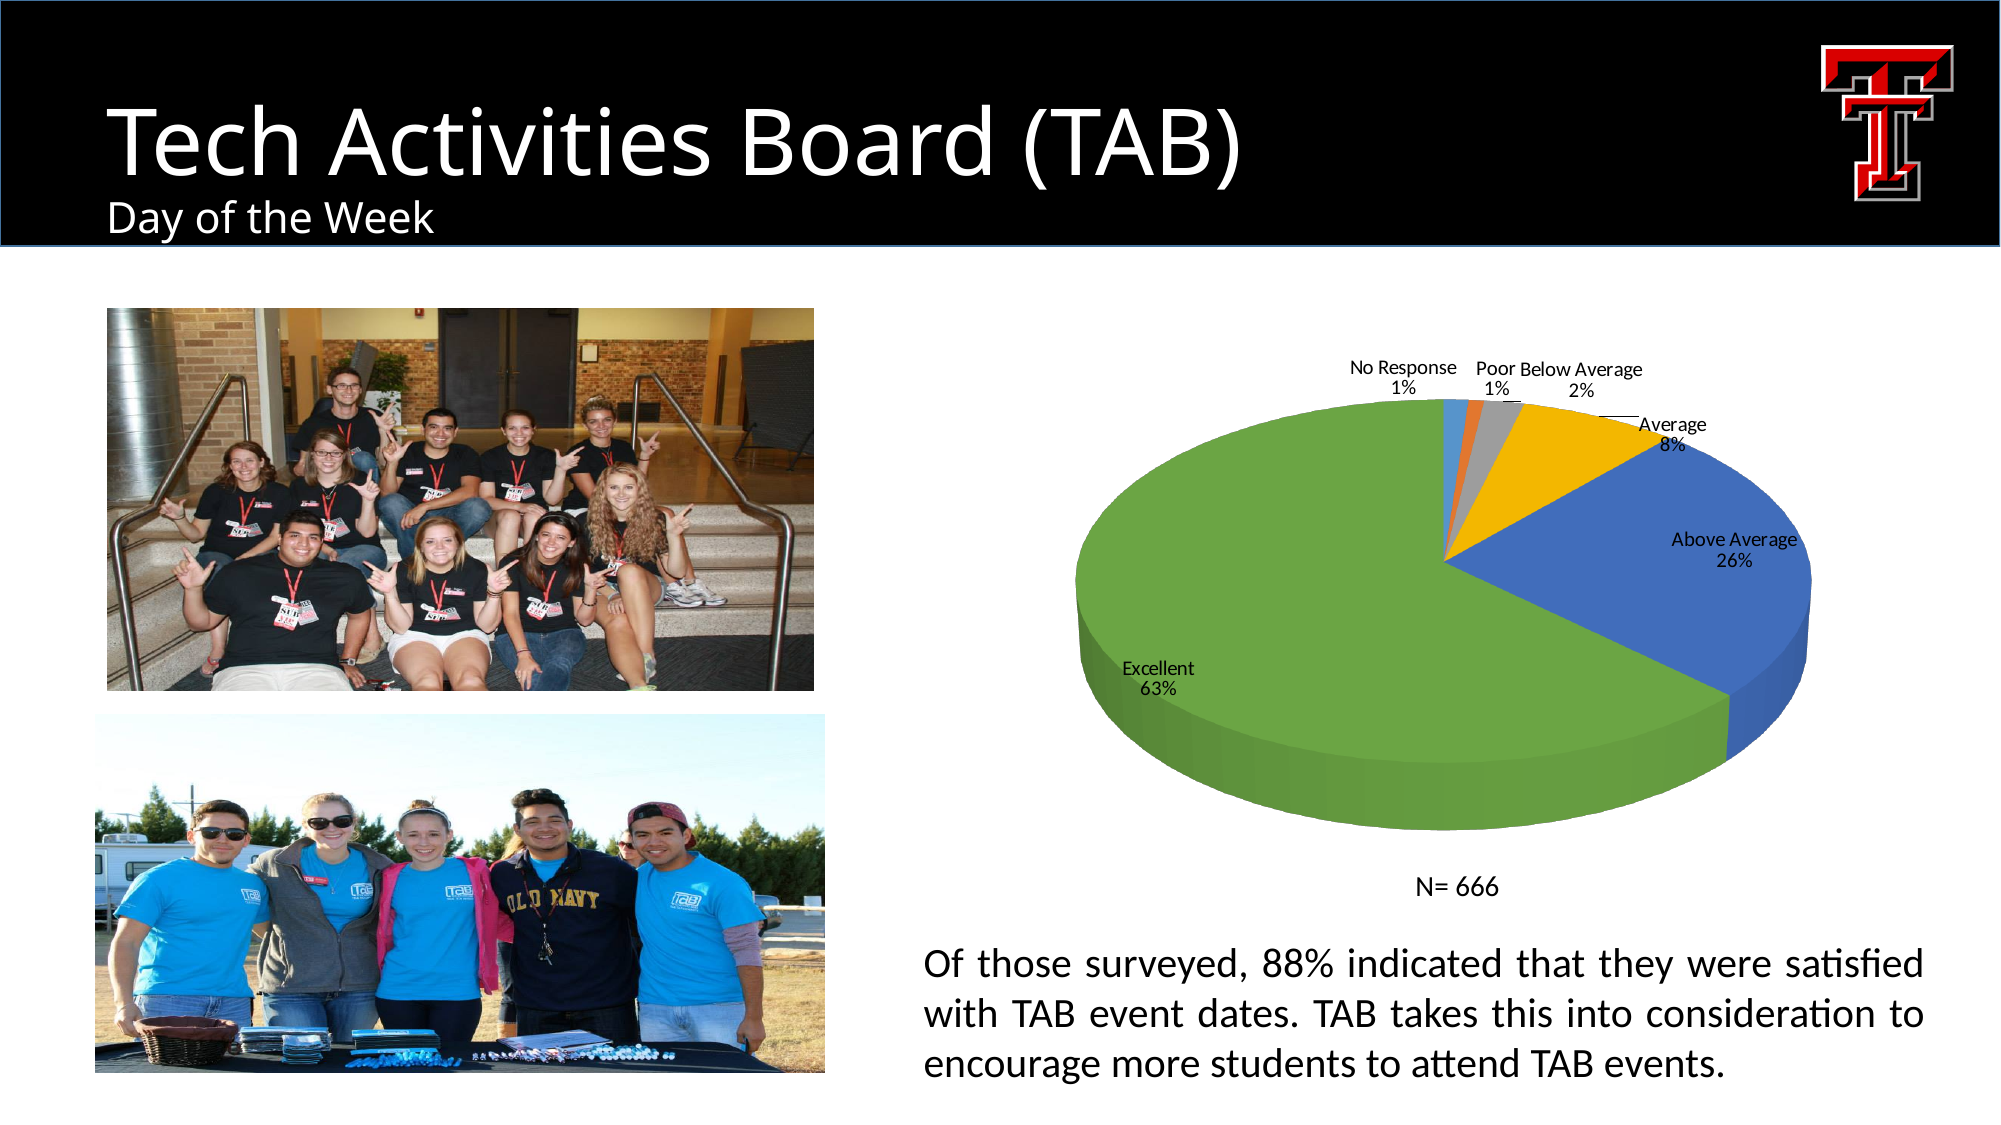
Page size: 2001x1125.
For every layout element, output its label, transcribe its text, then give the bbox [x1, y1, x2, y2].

picture [95, 714, 825, 1073]
chart [931, 302, 1918, 979]
text_box Tech Activities Board (TAB) Day of the Week [90, 62, 1320, 250]
text_box Of those surveyed, 88% indicated that they were satisfied with TAB event dates. TAB takes this into consideration to encourage more students to attend TAB events. [908, 928, 1941, 1094]
picture [106, 308, 814, 691]
